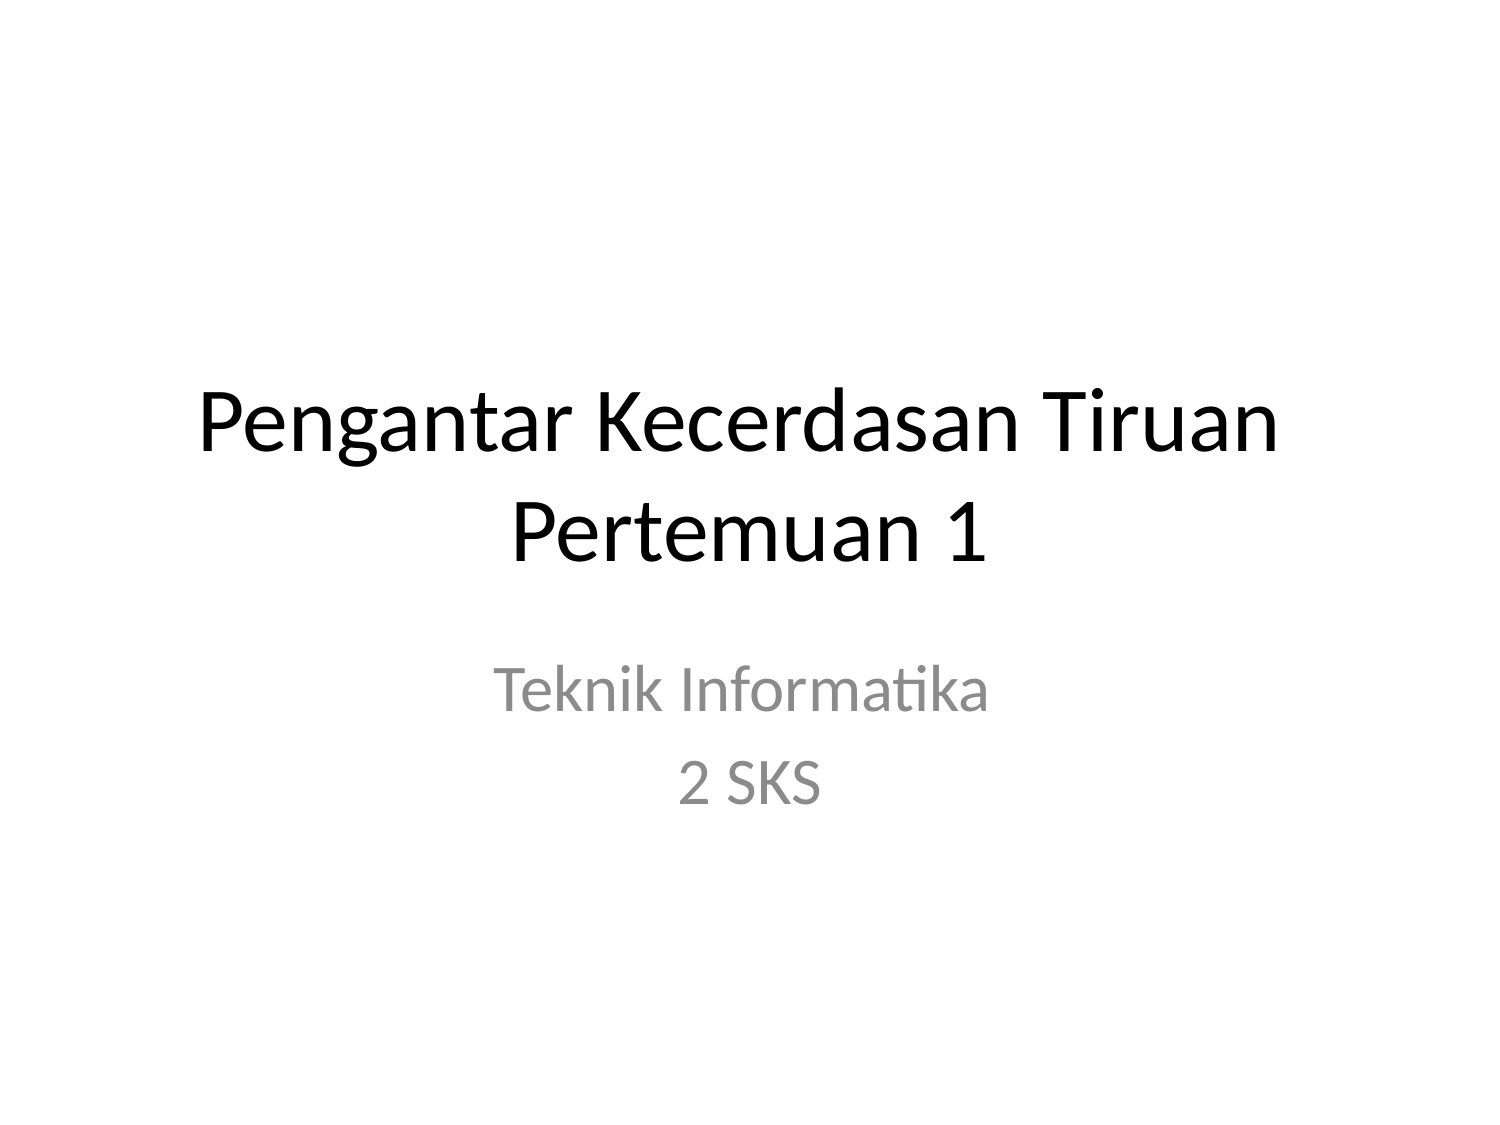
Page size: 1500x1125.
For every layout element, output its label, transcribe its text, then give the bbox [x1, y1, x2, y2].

title Pengantar Kecerdasan Tiruan Pertemuan 1 [112, 349, 1388, 591]
subtitle Teknik Informatika 2 SKS [225, 637, 1275, 925]
